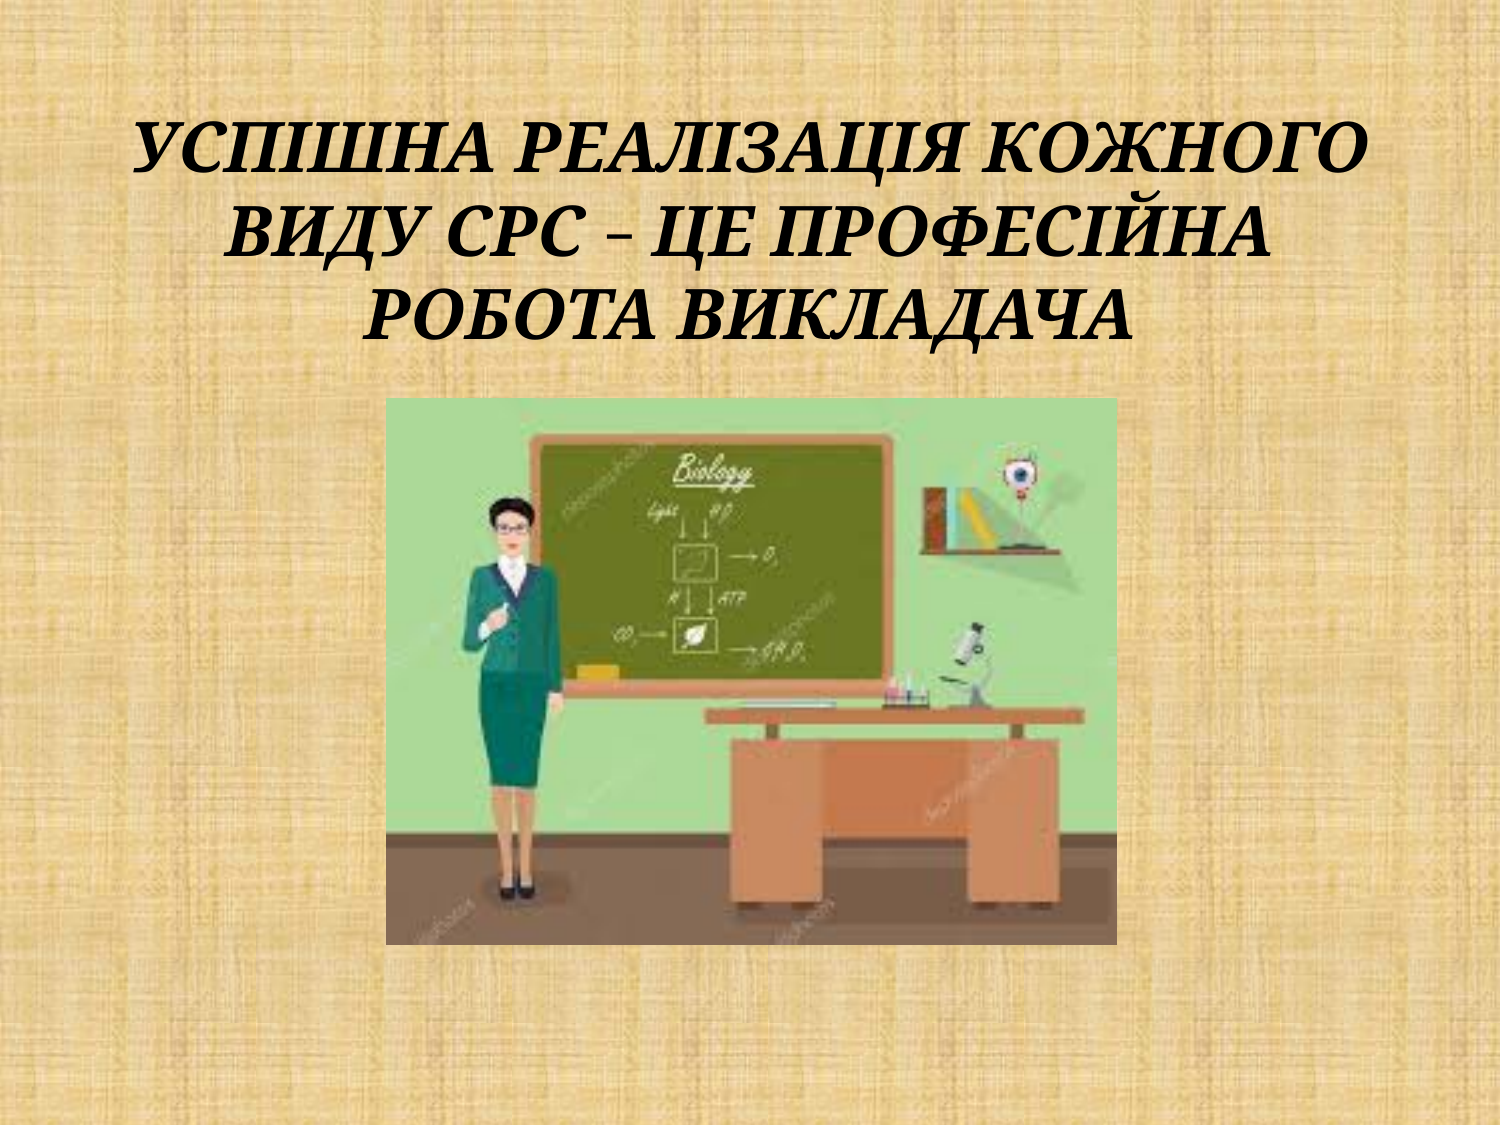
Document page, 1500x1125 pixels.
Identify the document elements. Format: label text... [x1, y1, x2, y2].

picture [0, 0, 1500, 1125]
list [386, 398, 1117, 946]
title Успішна реалізація кожного виду СРС – ЦЕ ПРОФЕСІЙНА РОБОТА ВИКЛАДАЧА [75, 93, 1425, 364]
